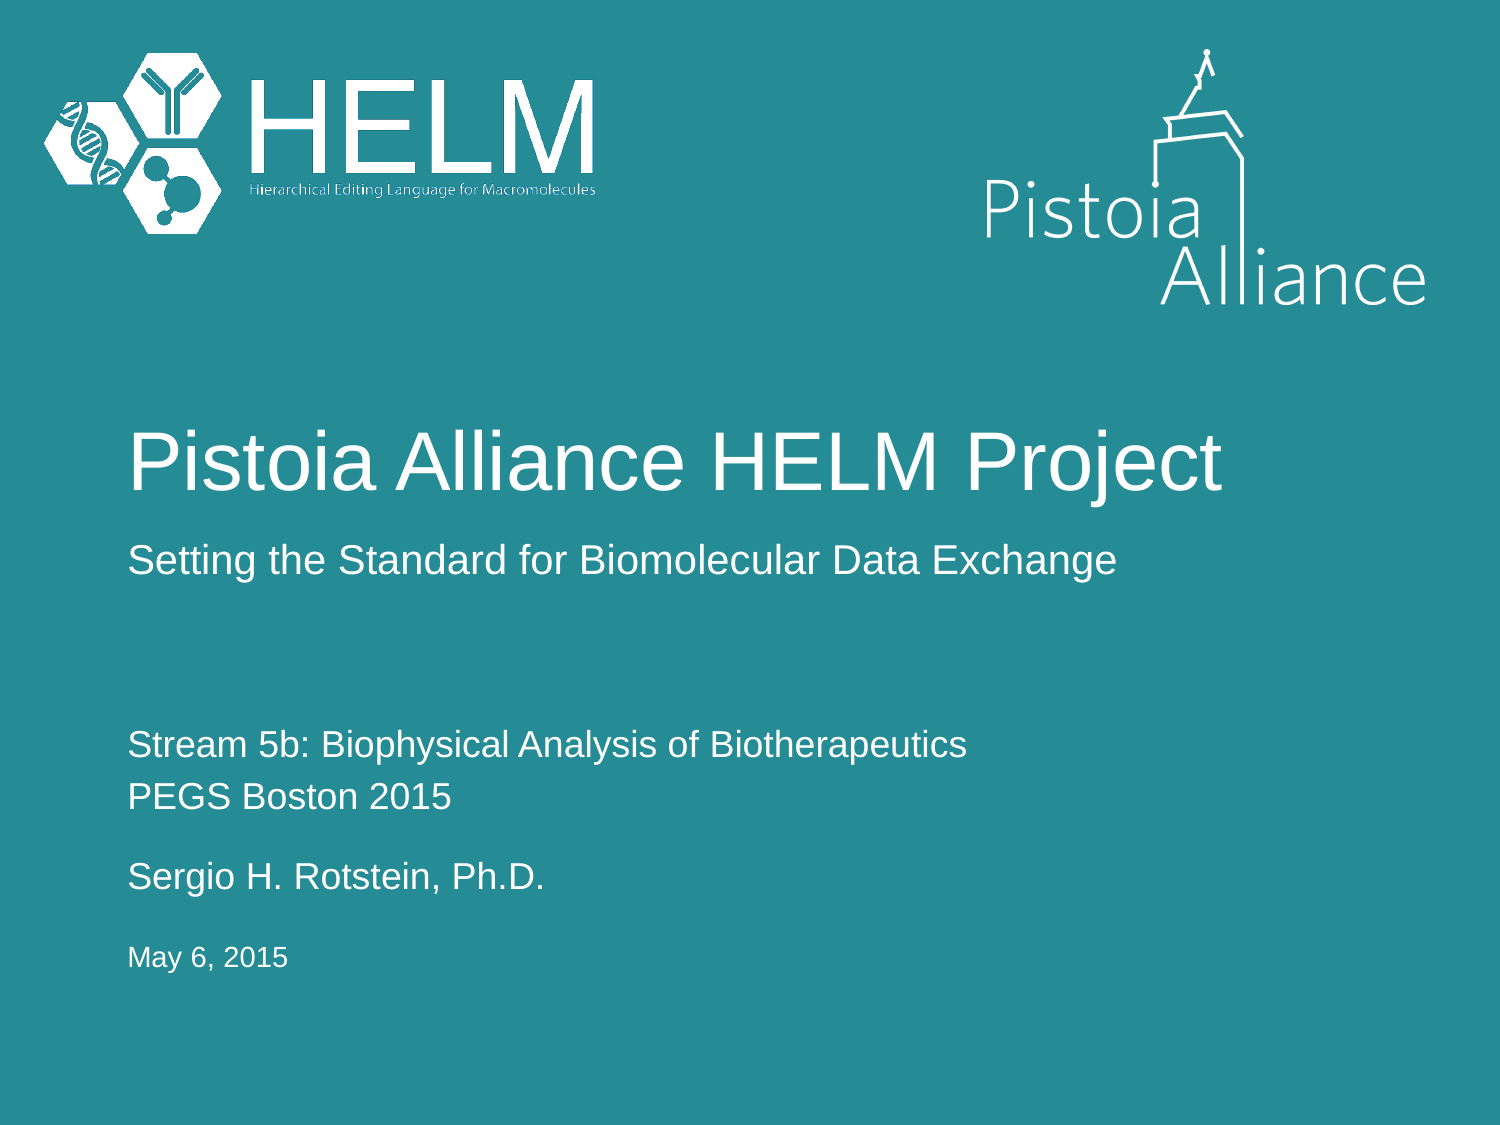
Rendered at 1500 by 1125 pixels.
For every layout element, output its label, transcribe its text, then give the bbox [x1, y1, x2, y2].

title Pistoia Alliance HELM Project [112, 399, 1425, 517]
picture [29, 30, 608, 256]
list May 6, 2015 [112, 931, 575, 1019]
list Stream 5b: Biophysical Analysis of Biotherapeutics PEGS Boston 2015 [112, 712, 1425, 828]
picture [987, 49, 1425, 305]
subtitle Setting the Standard for Biomolecular Data Exchange [112, 525, 1436, 591]
list Sergio H. Rotstein, Ph.D. [112, 844, 1425, 906]
